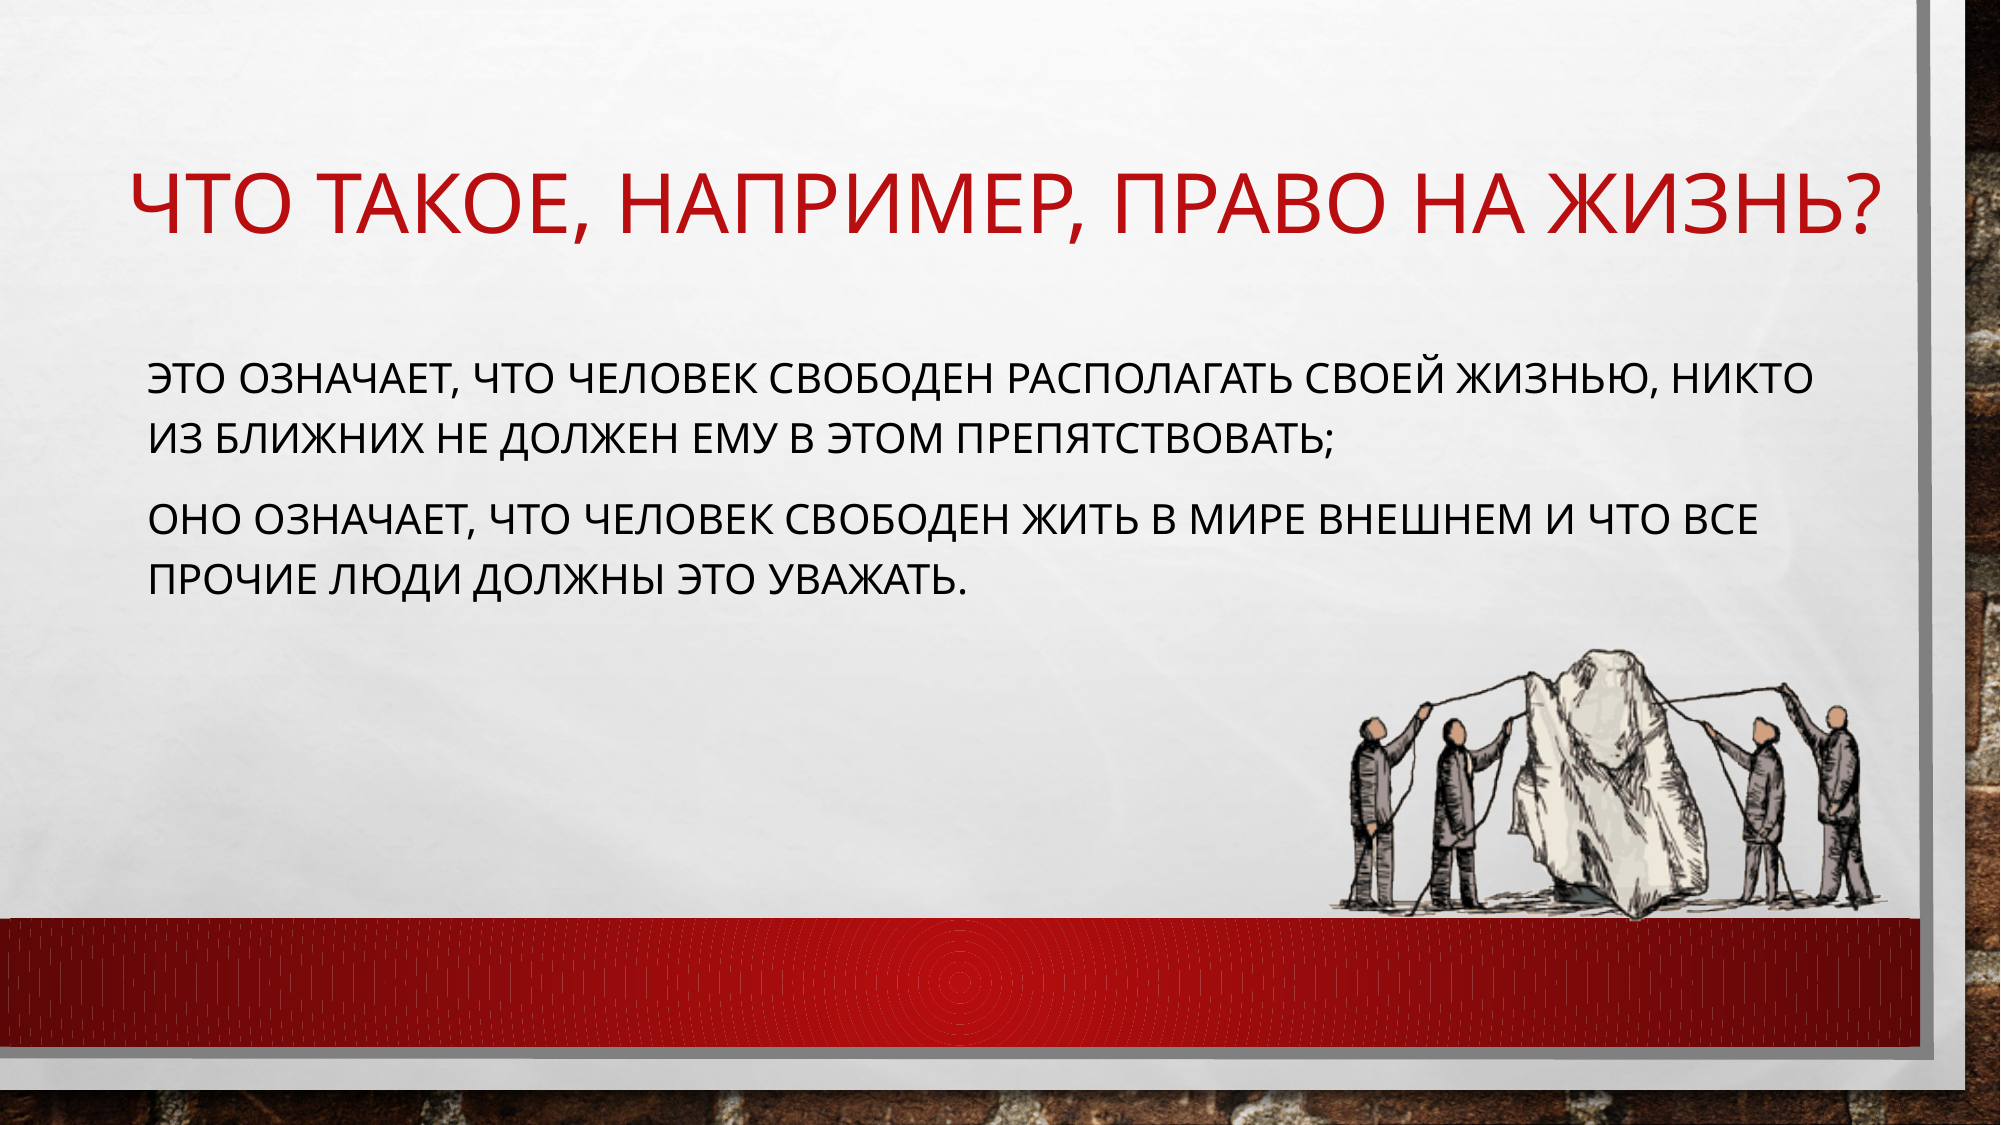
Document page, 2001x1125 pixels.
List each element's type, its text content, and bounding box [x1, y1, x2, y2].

picture [0, 0, 2000, 1125]
list Это означает, что человек свободен располагать своей жизнью, никто из ближних не должен ему в этом препятствовать; оно означает, что человек свободен жить в мире внешнем и что все прочие люди должны это уважать. [131, 200, 1838, 744]
title Что такое, например, право на жизнь? [112, 112, 1931, 302]
picture [1321, 636, 1898, 926]
